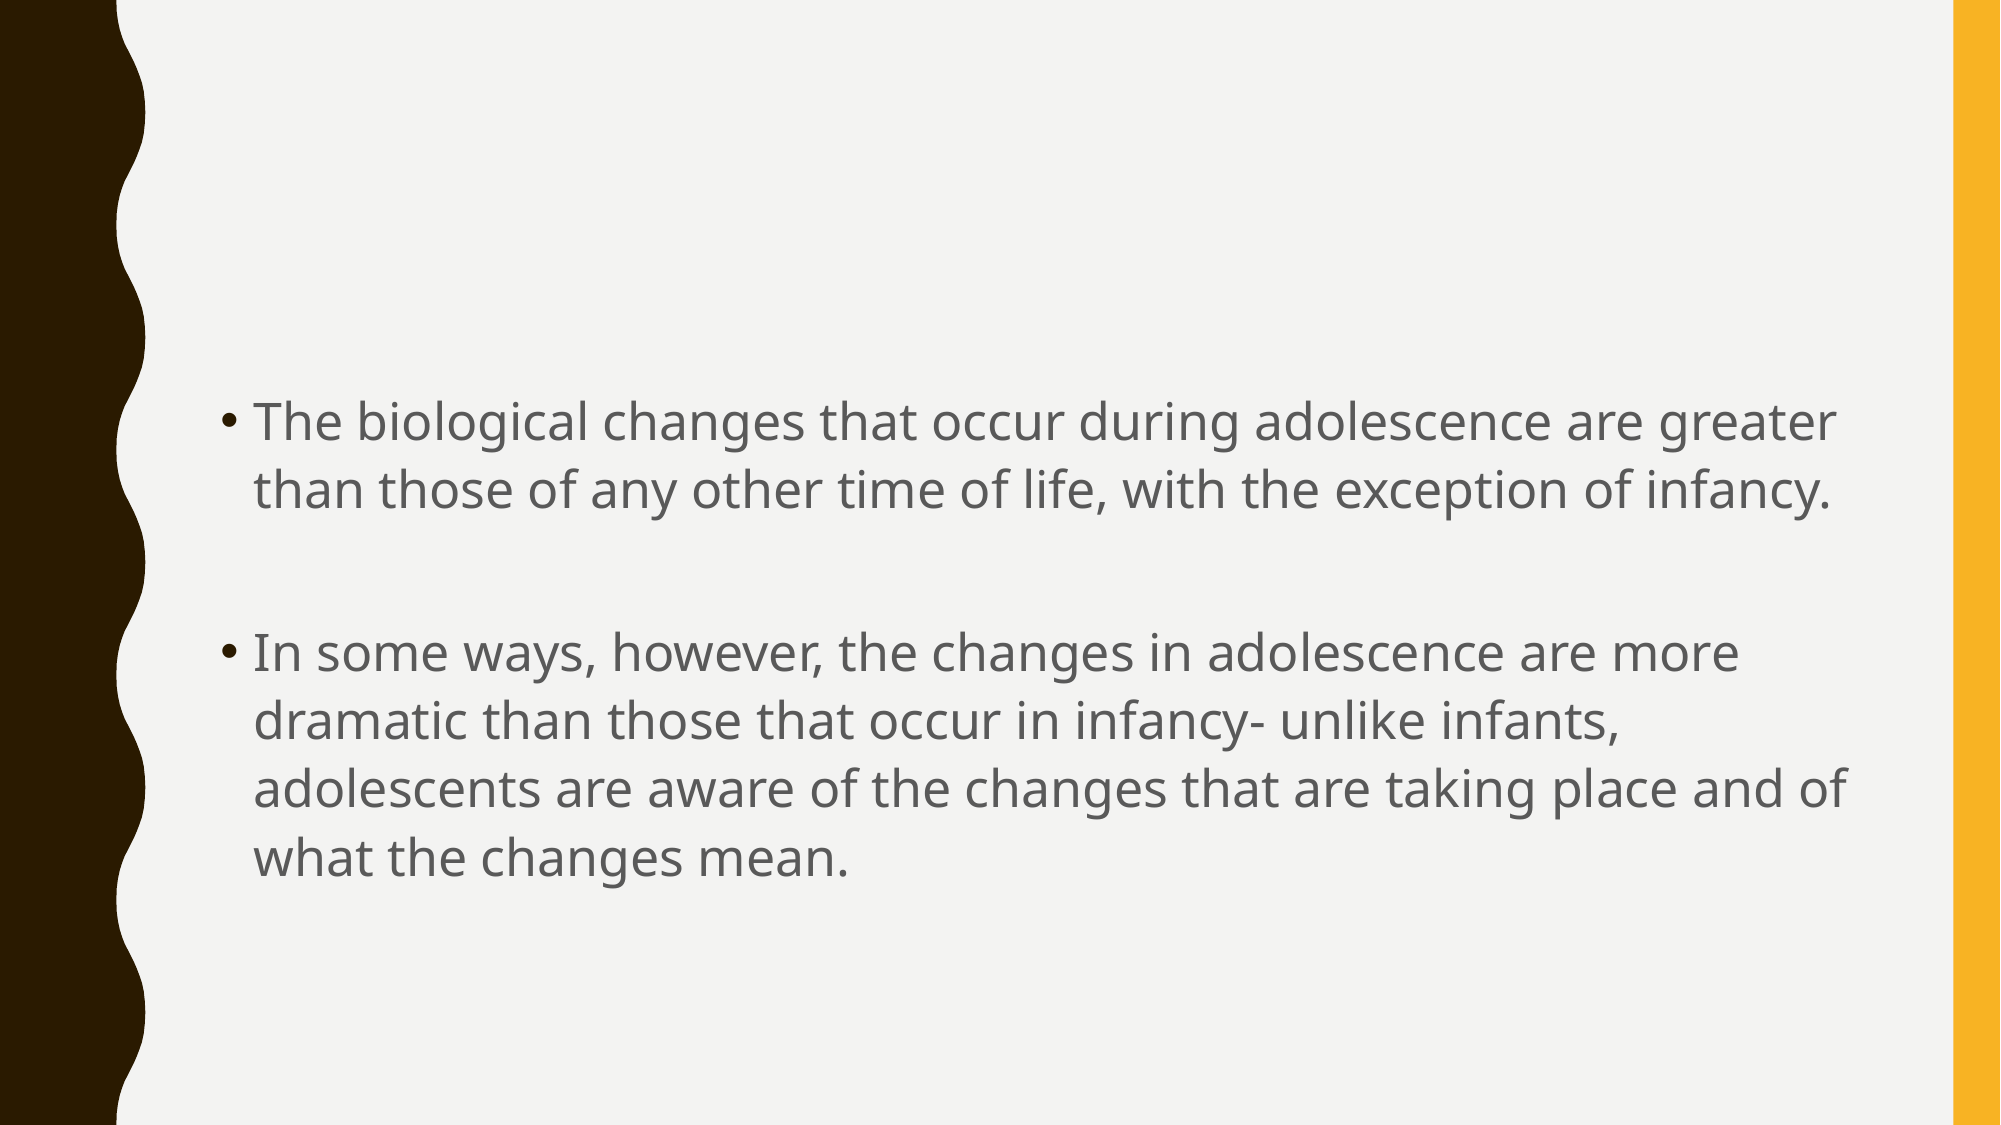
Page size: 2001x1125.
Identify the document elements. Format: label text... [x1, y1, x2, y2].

list The biological changes that occur during adolescence are greater than those of any other time of life, with the exception of infancy. In some ways, however, the changes in adolescence are more dramatic than those that occur in infancy- unlike infants, adolescents are aware of the changes that are taking place and of what the changes mean. [205, 375, 1875, 965]
